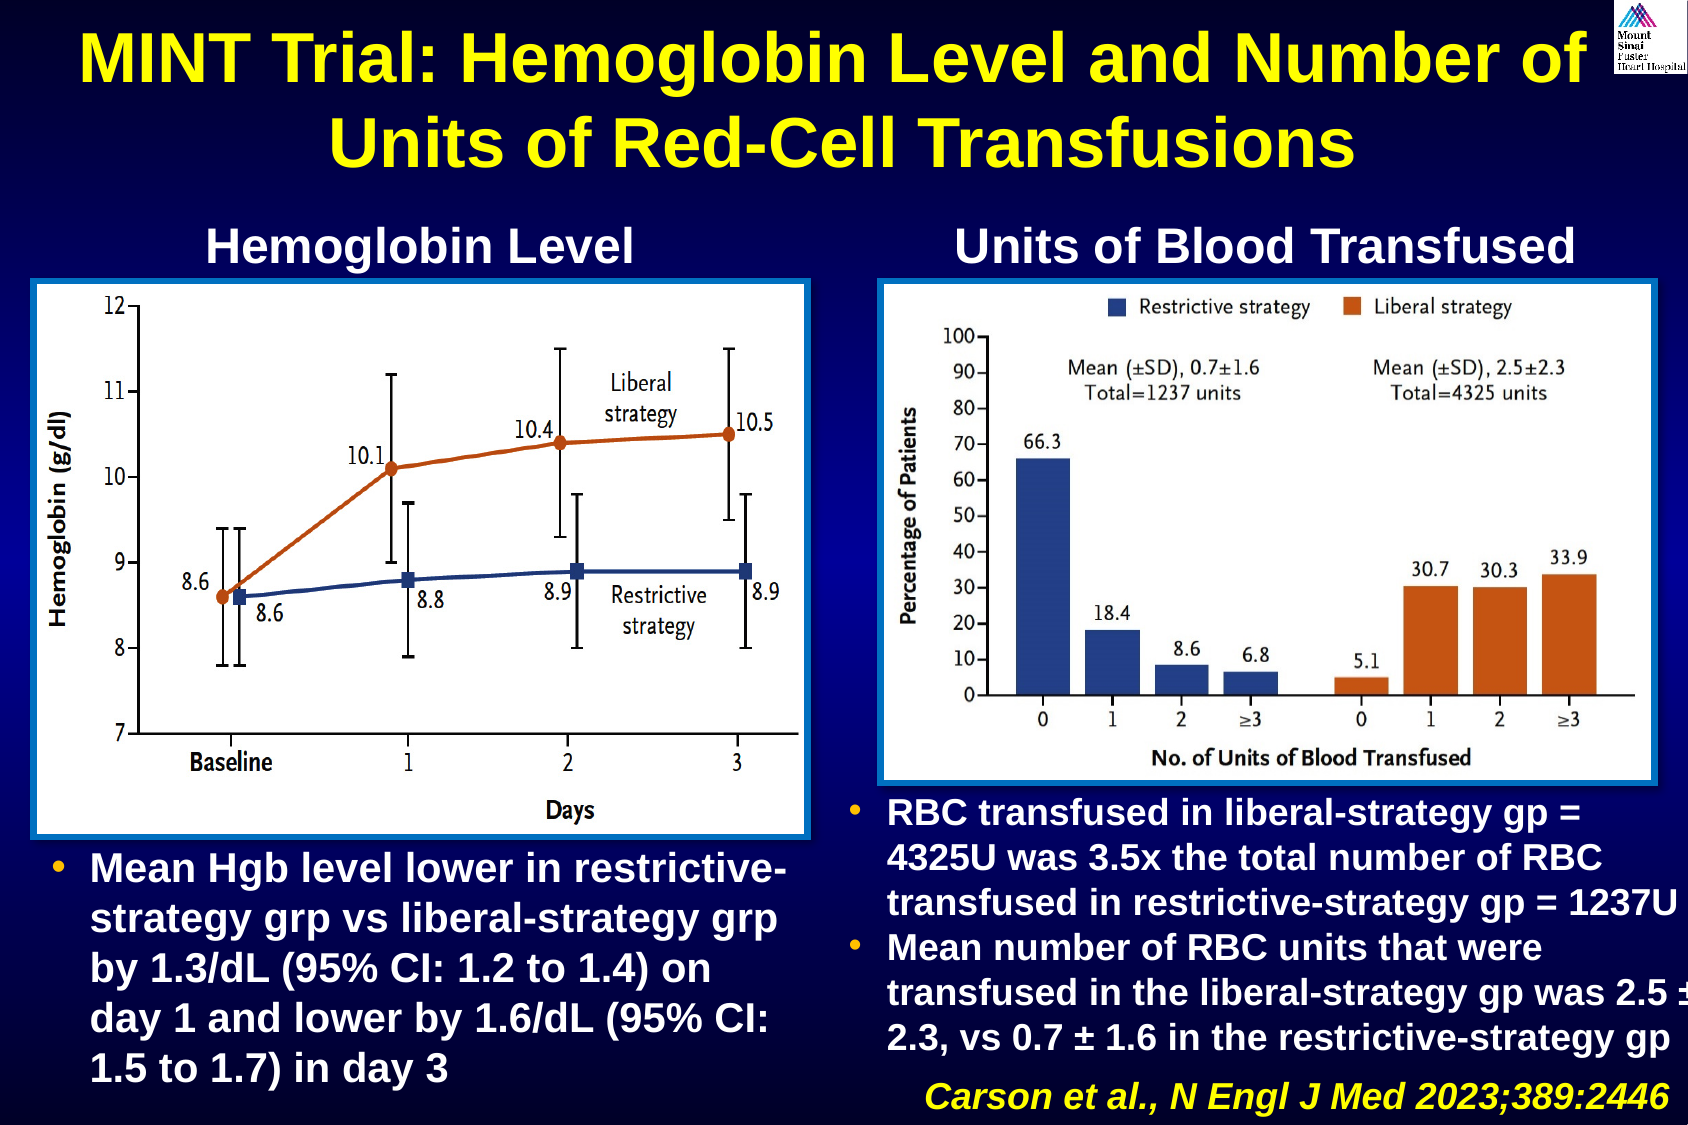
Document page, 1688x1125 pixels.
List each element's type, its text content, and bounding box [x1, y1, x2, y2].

text_box MINT Trial: Hemoglobin Level and Number of Units of Red-Cell Transfusions [0, 4, 1688, 189]
text_box RBC transfused in liberal-strategy gp = 4325U was 3.5x the total number of RBC transfused in restrictive-strategy gp = 1237U Mean number of RBC units that were transfused in the liberal-strategy gp was 2.5 ± 2.3, vs 0.7 ± 1.6 in the restrictive-strategy gp [833, 780, 1688, 1065]
picture [36, 283, 805, 834]
picture [1614, 0, 1688, 74]
text_box Mean Hgb level lower in restrictive-strategy grp vs liberal-strategy grp by 1.3/dL (95% CI: 1.2 to 1.4) on day 1 and lower by 1.6/dL (95% CI: 1.5 to 1.7) in day 3 [36, 840, 805, 1099]
text_box Carson et al., N Engl J Med 2023;389:2446 [909, 1064, 1688, 1125]
text_box Hemoglobin Level [36, 205, 805, 276]
text_box Units of Blood Transfused [880, 205, 1652, 278]
picture [883, 283, 1652, 781]
